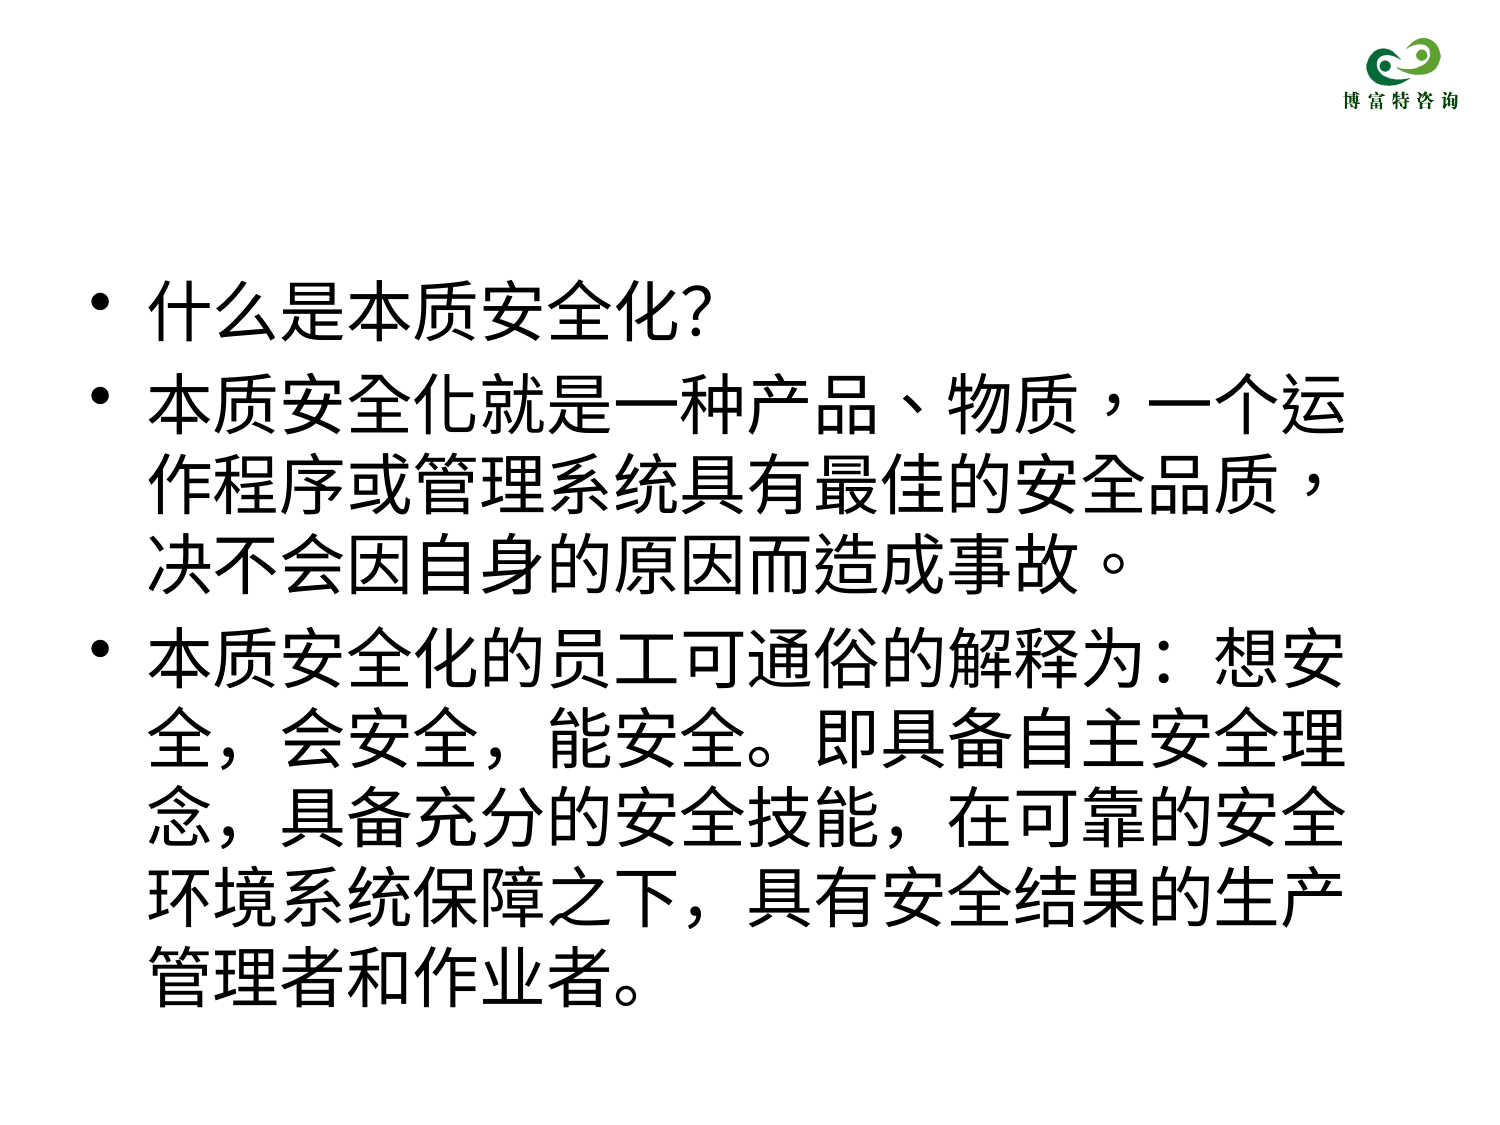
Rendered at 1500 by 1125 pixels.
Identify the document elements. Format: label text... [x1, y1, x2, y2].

list 什么是本质安全化？ 本质安全化就是一种产品、物质，一个运作程序或管理系统具有最佳的安全品质，决不会因自身的原因而造成事故。 本质安全化的员工可通俗的解释为：想安全，会安全，能安全。即具备自主安全理念，具备充分的安全技能，在可靠的安全环境系统保障之下，具有安全结果的生产管理者和作业者。 [74, 262, 1426, 1006]
picture [1329, 37, 1477, 112]
